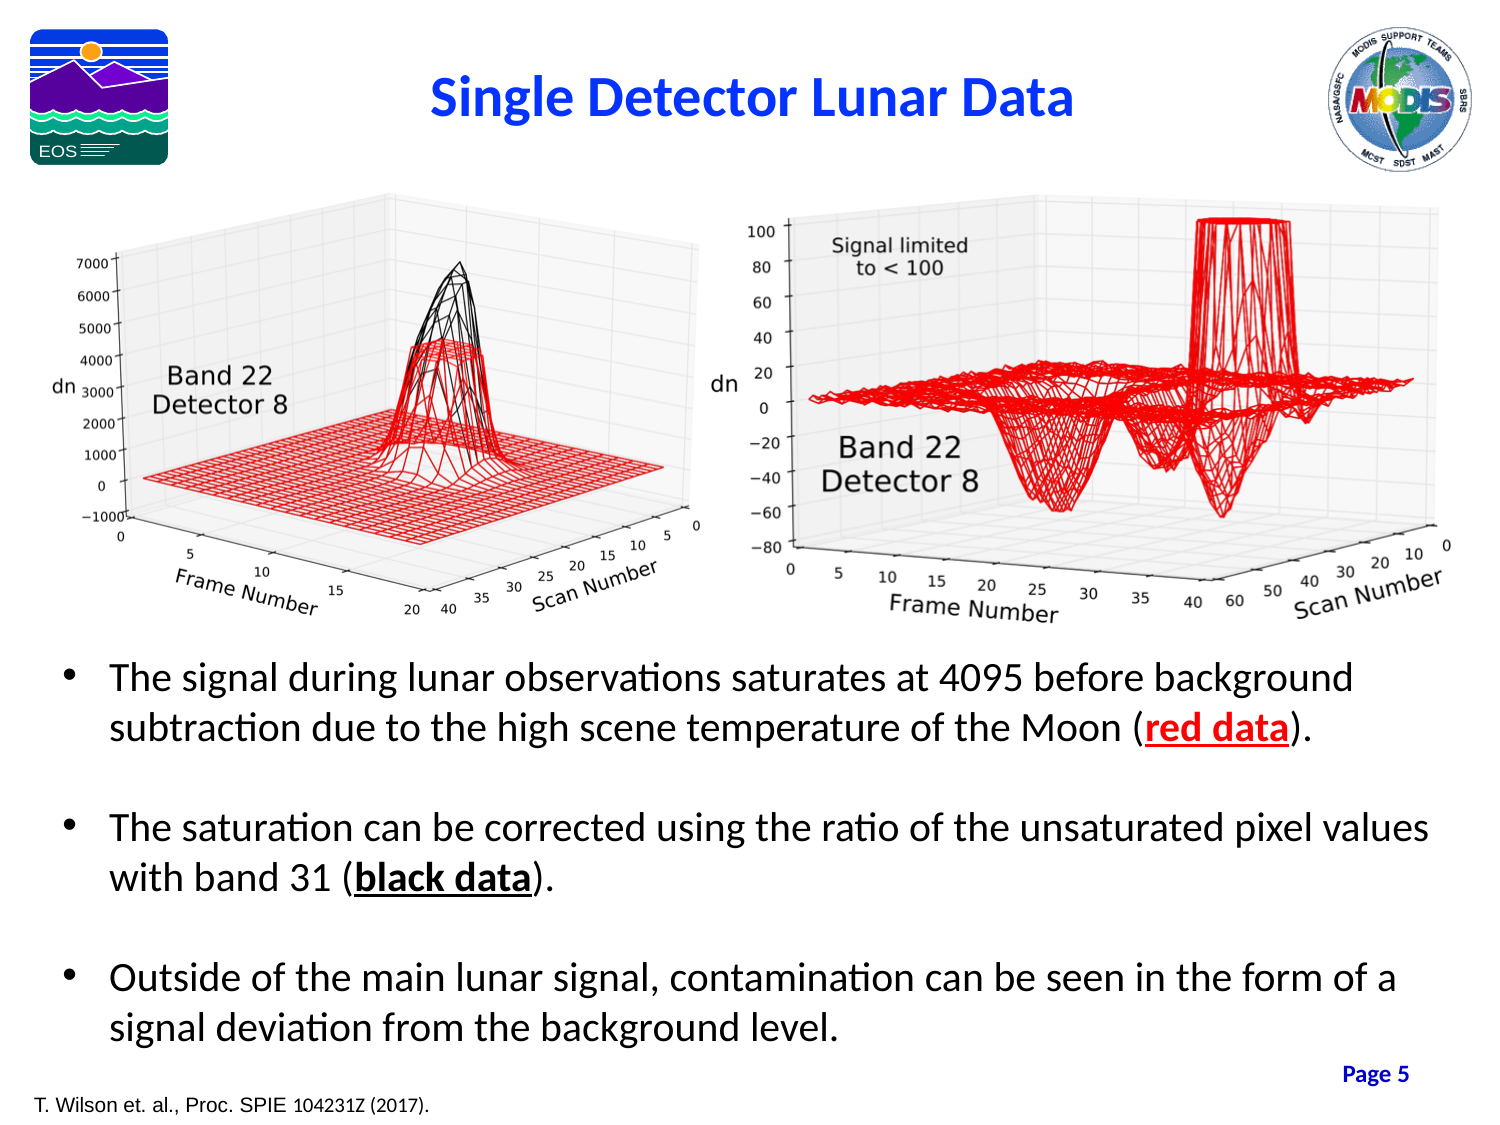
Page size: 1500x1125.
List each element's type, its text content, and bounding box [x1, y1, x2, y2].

text_box The signal during lunar observations saturates at 4095 before background subtraction due to the high scene temperature of the Moon (red data). The saturation can be corrected using the ratio of the unsaturated pixel values with band 31 (black data). Outside of the main lunar signal, contamination can be seen in the form of a signal deviation from the background level. [47, 642, 1458, 1057]
text_box T. Wilson et. al., Proc. SPIE 104231Z (2017). [18, 1084, 1500, 1124]
text_box Single Detector Lunar Data [48, 50, 1458, 136]
slide_number Page 5 [1074, 1057, 1425, 1084]
picture [47, 187, 1458, 630]
picture [1325, 24, 1475, 175]
